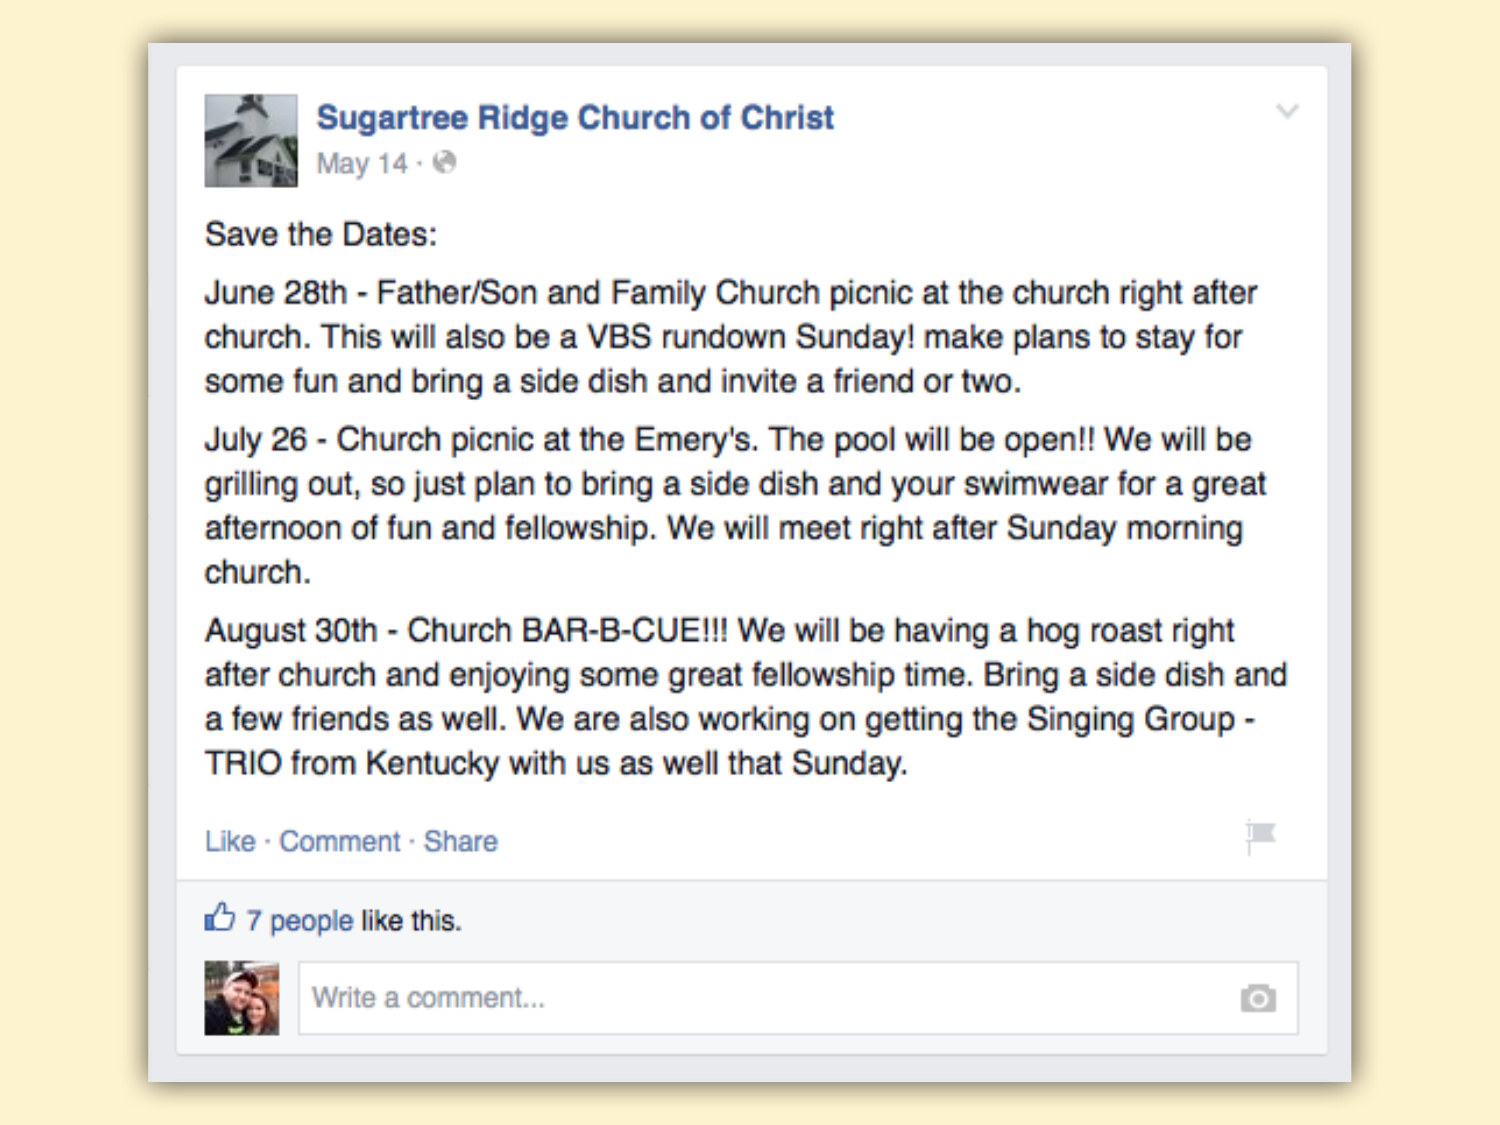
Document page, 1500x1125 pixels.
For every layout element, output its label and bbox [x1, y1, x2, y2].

picture [148, 42, 1352, 1082]
